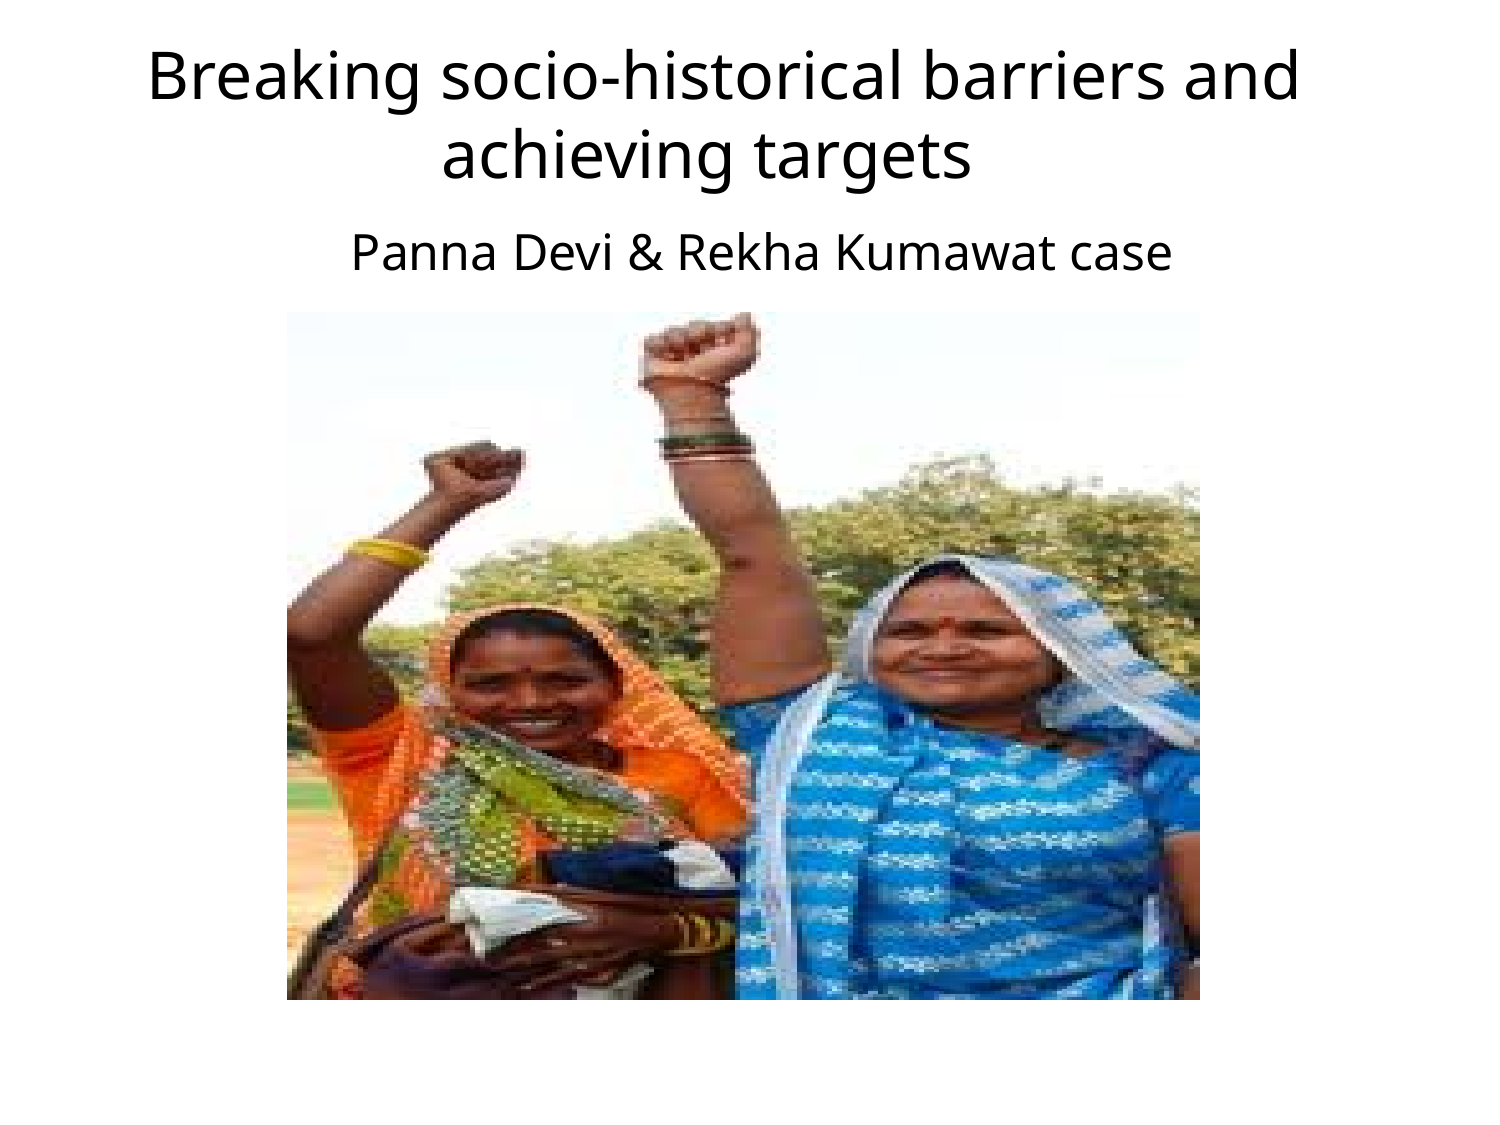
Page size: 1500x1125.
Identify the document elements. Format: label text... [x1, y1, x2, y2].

subtitle Panna Devi & Rekha Kumawat case [125, 212, 1400, 1063]
title Breaking socio-historical barriers and achieving targets [87, 24, 1363, 200]
picture [287, 312, 1201, 1000]
